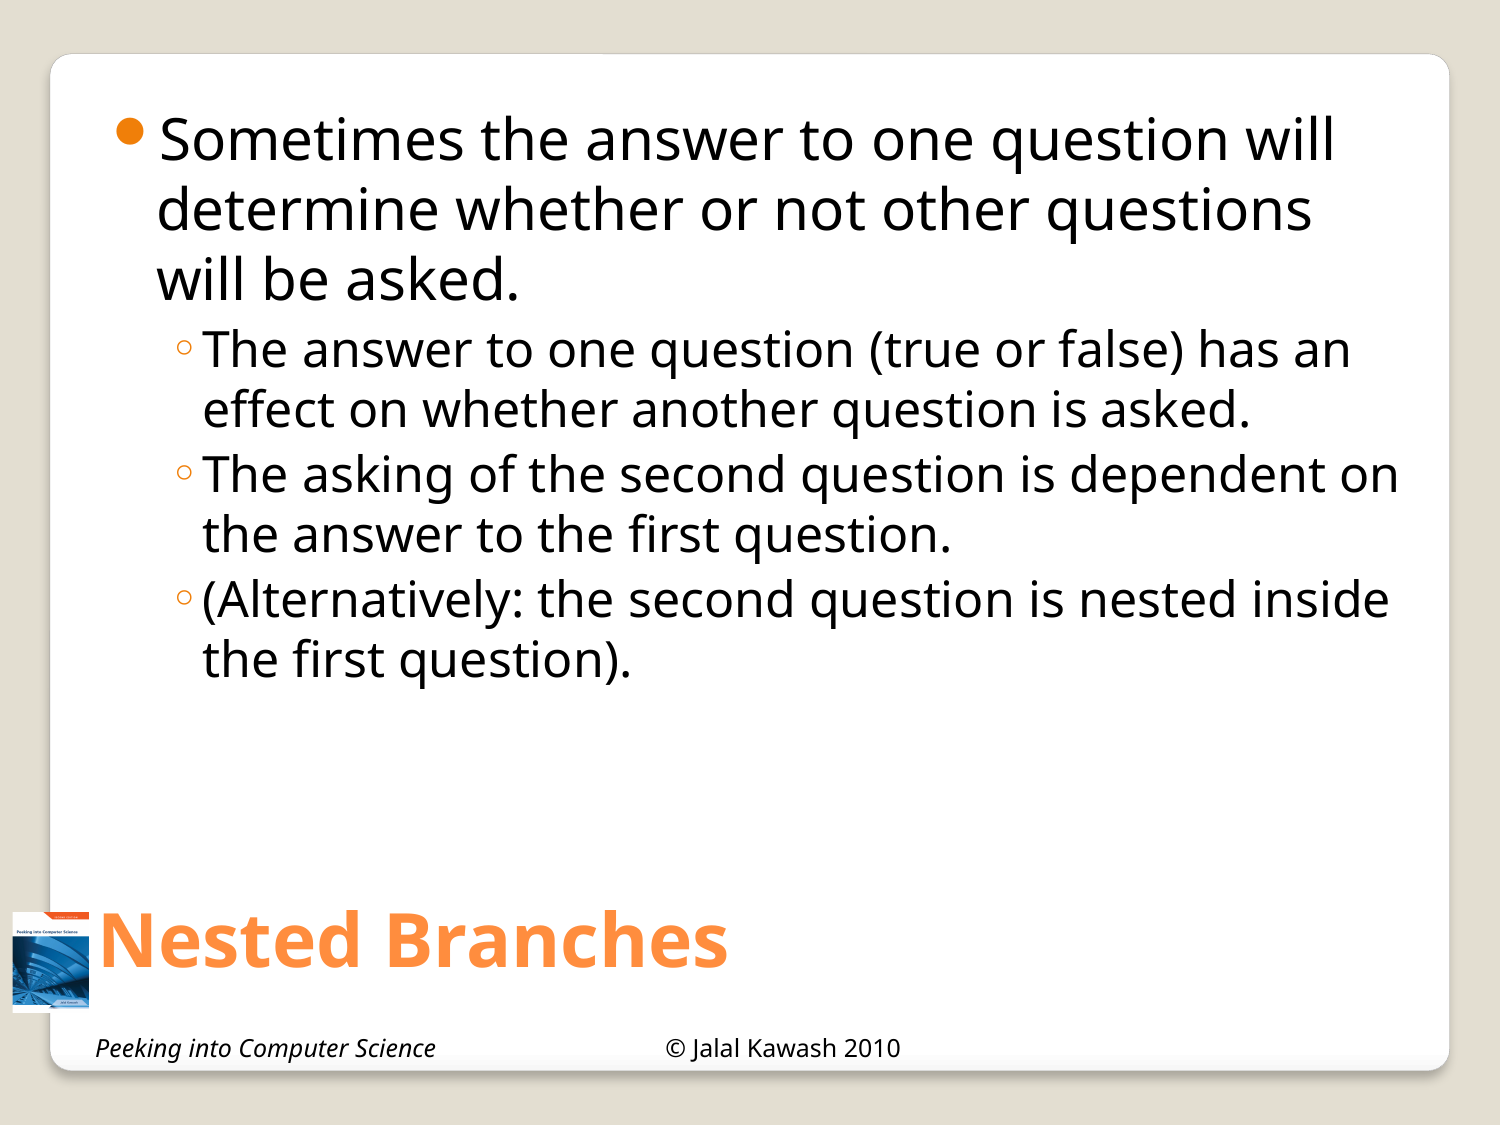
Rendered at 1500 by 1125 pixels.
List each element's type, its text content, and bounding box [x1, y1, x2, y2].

picture [12, 912, 89, 1013]
list Sometimes the answer to one question will determine whether or not other questions will be asked. The answer to one question (true or false) has an effect on whether another question is asked. The asking of the second question is dependent on the answer to the first question. (Alternatively: the second question is nested inside the first question). [82, 86, 1426, 775]
title Nested Branches [82, 817, 1425, 990]
